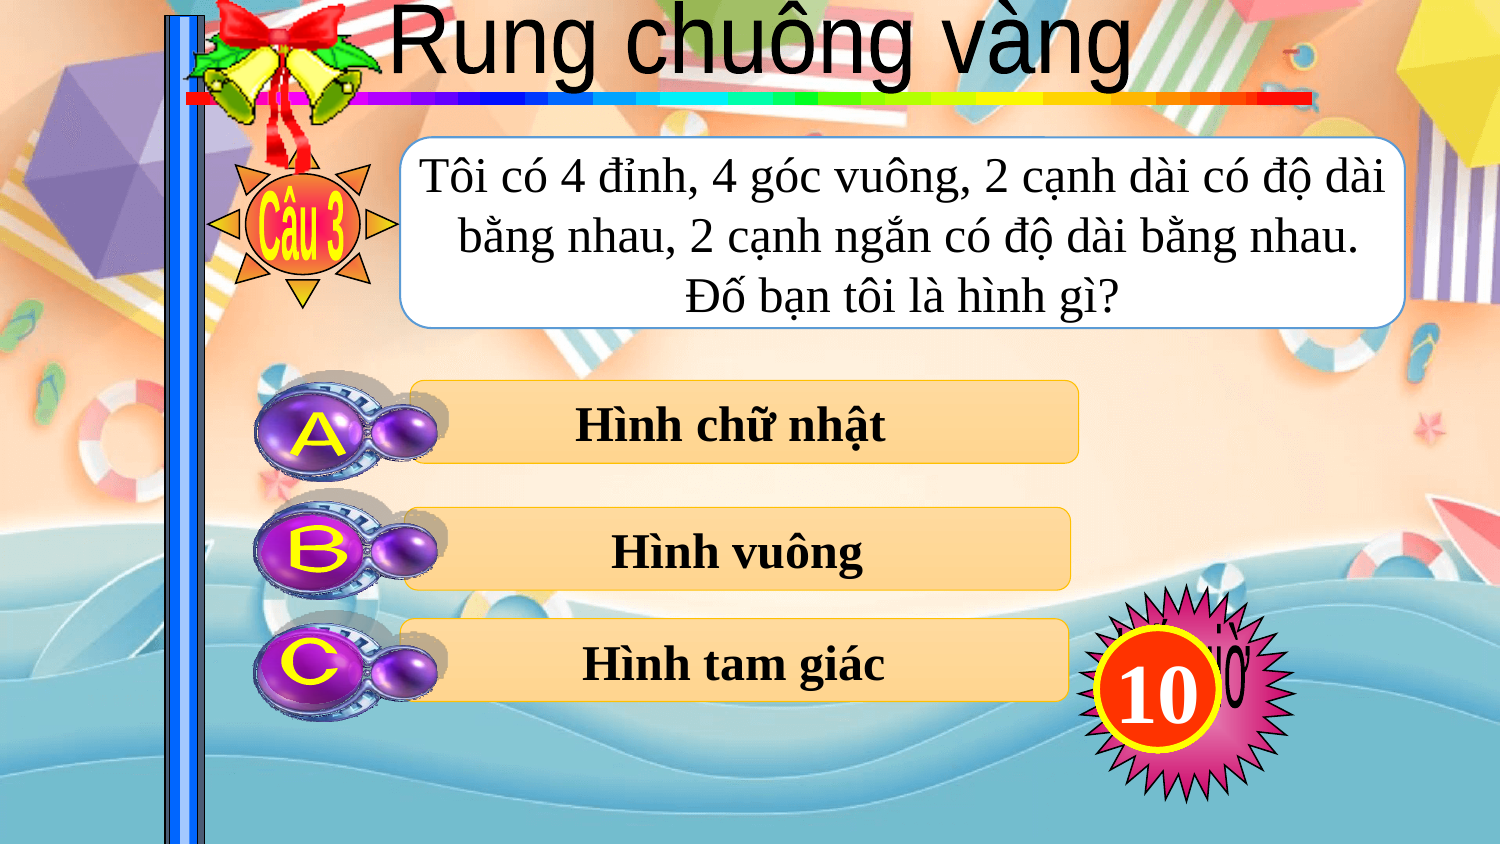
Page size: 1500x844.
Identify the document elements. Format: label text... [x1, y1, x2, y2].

text_box [366, 209, 398, 239]
text_box [235, 253, 270, 284]
text_box Hình chữ nhật [450, 379, 1080, 464]
text_box [346, 184, 364, 195]
text_box Tôi có 4 đỉnh, 4 góc vuông, 2 cạnh dài có độ dài bằng nhau, 2 cạnh ngắn có độ dài bằng nhau. Đố bạn tôi là hình gì? [399, 136, 1406, 330]
text_box Hình vuông [438, 506, 1072, 591]
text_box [1078, 585, 1295, 802]
text_box [335, 253, 370, 284]
text_box Hình tam giác [449, 618, 1070, 703]
text_box [286, 279, 320, 308]
picture [0, 0, 1500, 844]
text_box [207, 209, 240, 239]
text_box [165, 15, 205, 844]
text_box [245, 184, 361, 275]
text_box [242, 184, 259, 195]
